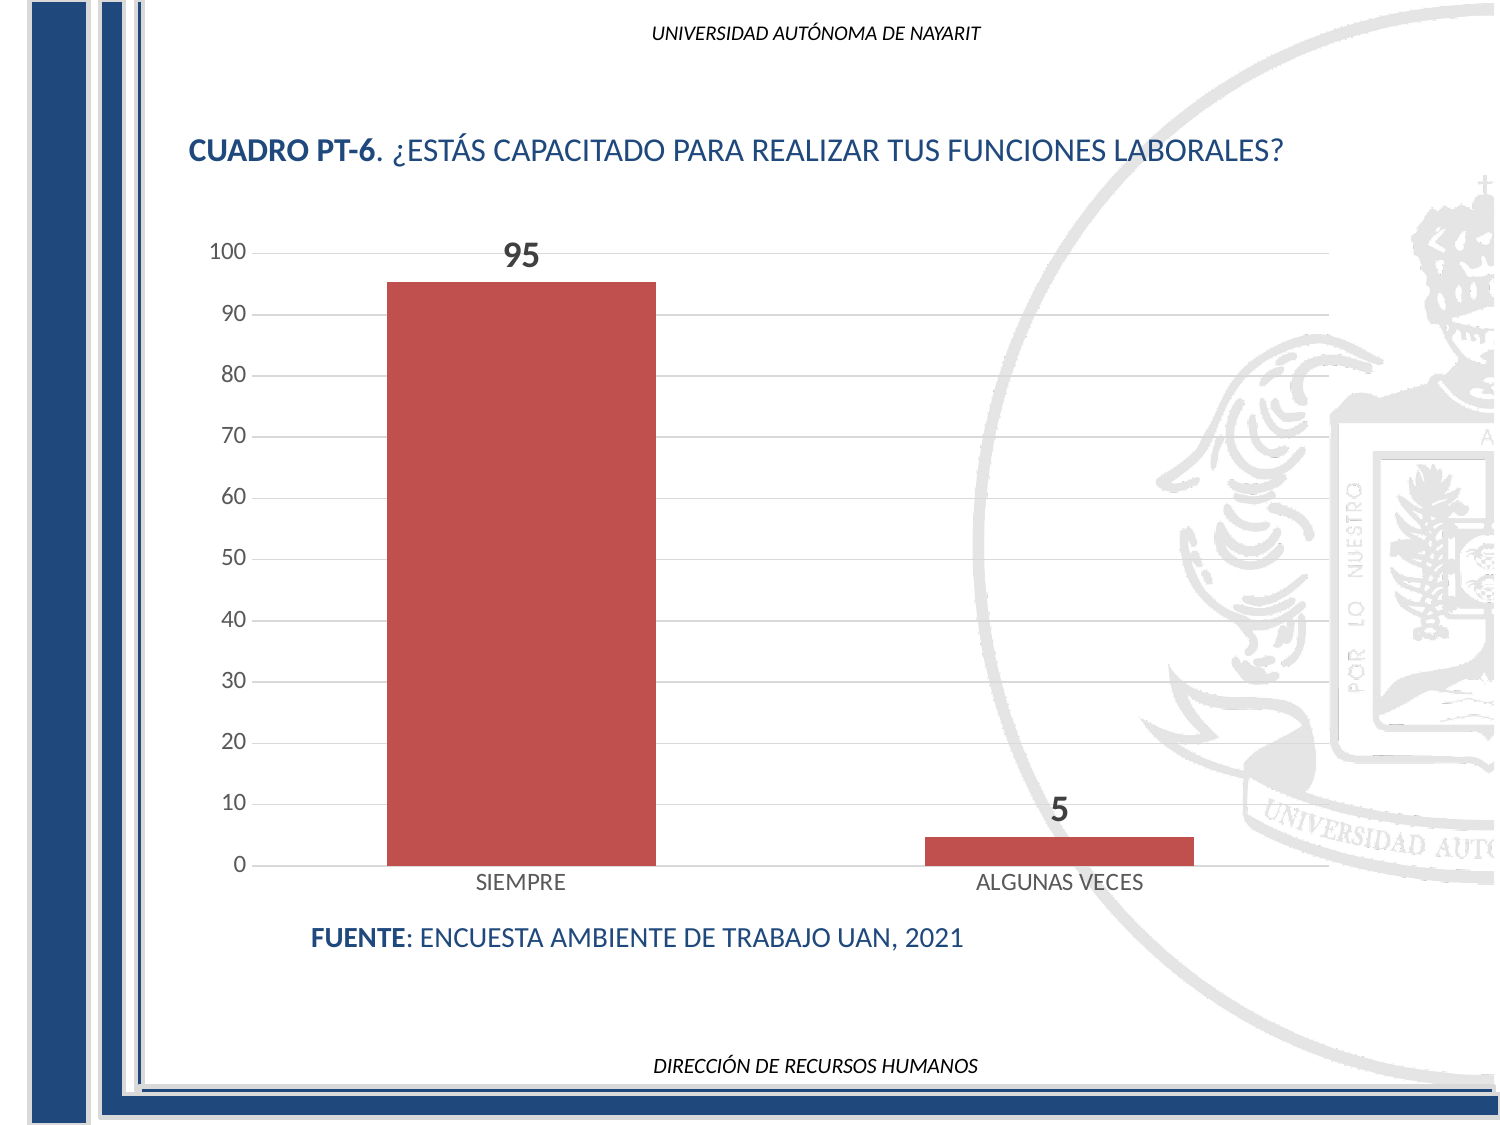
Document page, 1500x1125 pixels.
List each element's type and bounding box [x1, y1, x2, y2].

text_box [29, 0, 1500, 1125]
chart [184, 227, 1353, 911]
